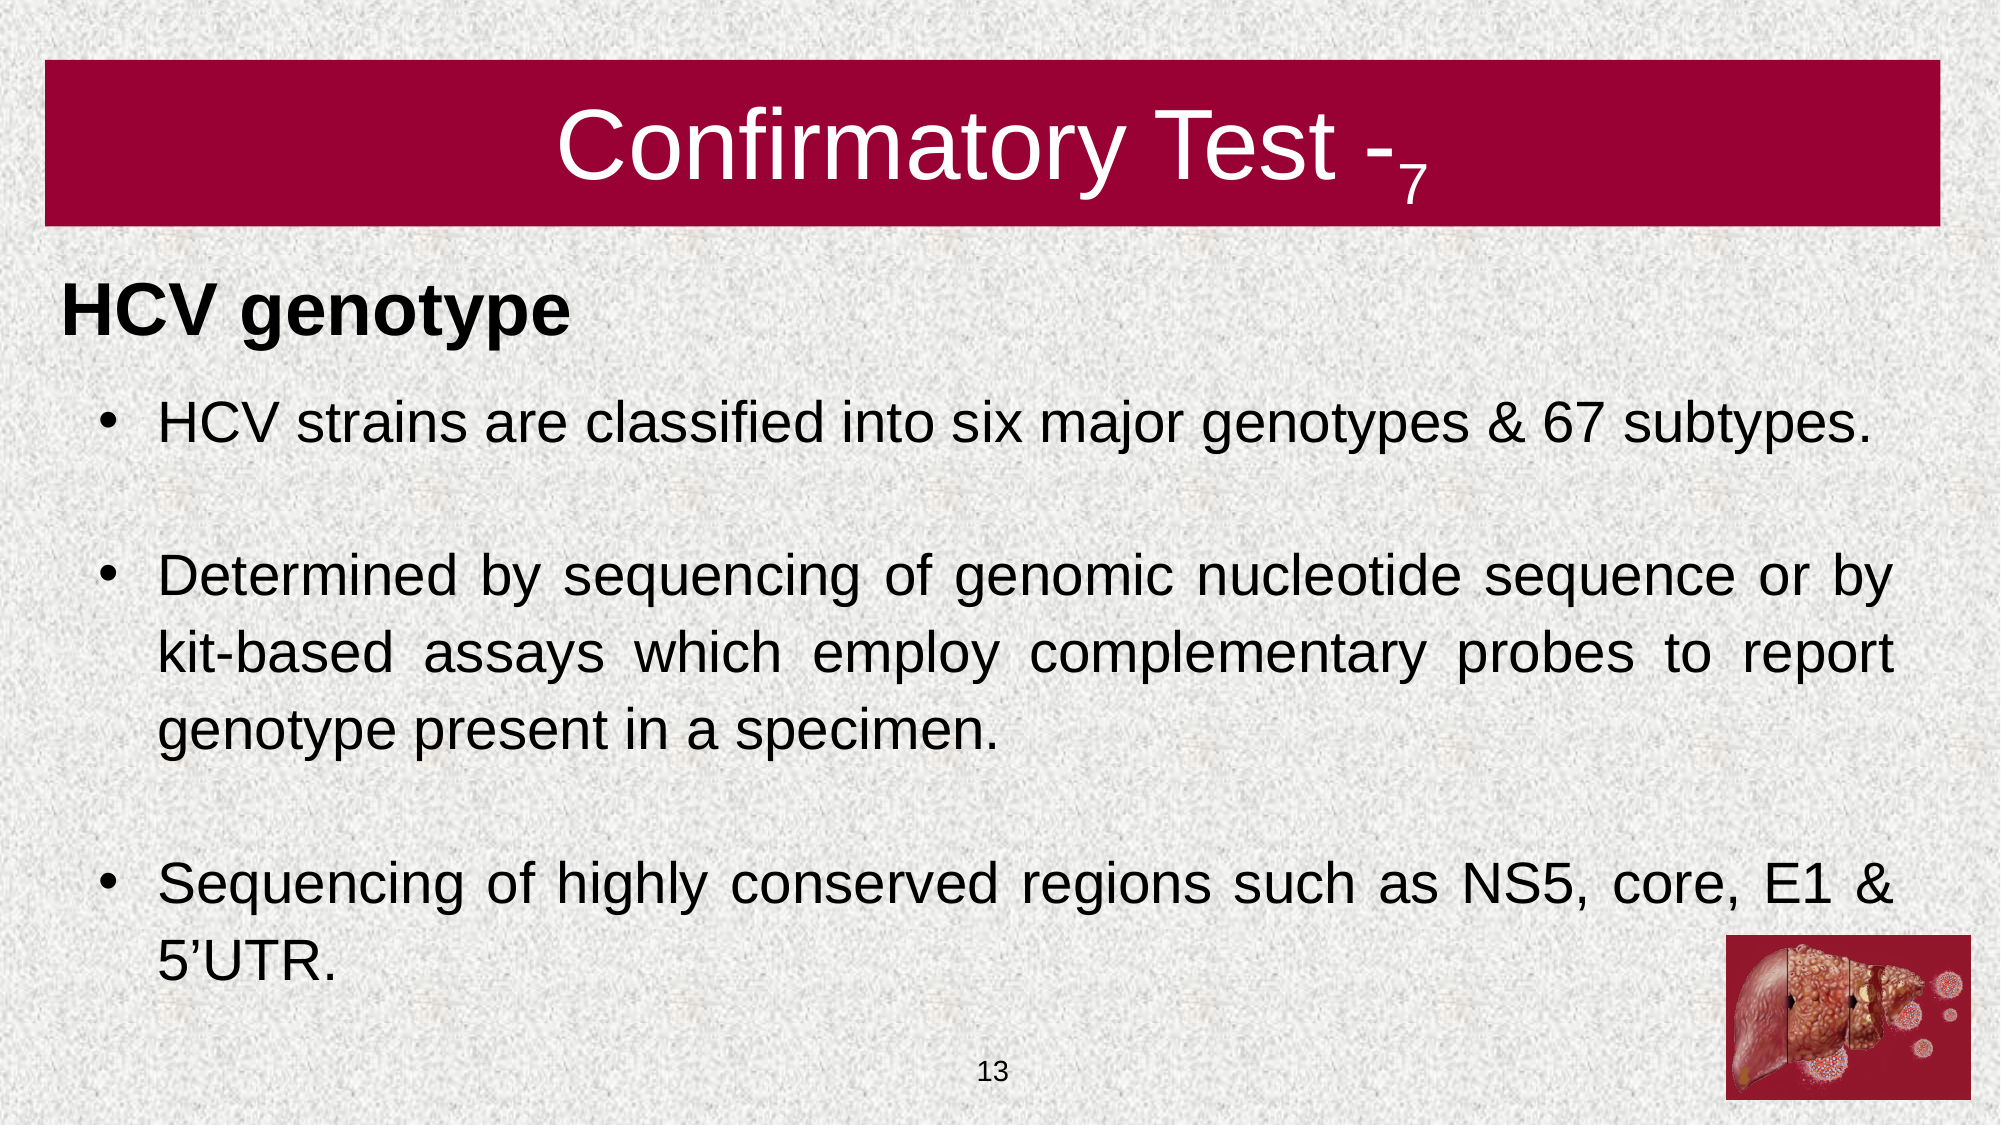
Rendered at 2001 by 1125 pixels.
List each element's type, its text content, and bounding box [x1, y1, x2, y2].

title HCV genotype [45, 240, 1941, 372]
text_box Confirmatory Test -7 [45, 59, 1941, 227]
list HCV strains are classified into six major genotypes & 67 subtypes. Determined by sequencing of genomic nucleotide sequence or by kit-based assays which employ complementary probes to report genotype present in a specimen. Sequencing of highly conserved regions such as NS5, core, E1 & 5’UTR. [83, 369, 1912, 1009]
slide_number 13 [767, 1039, 1218, 1100]
picture [0, 0, 2001, 1125]
